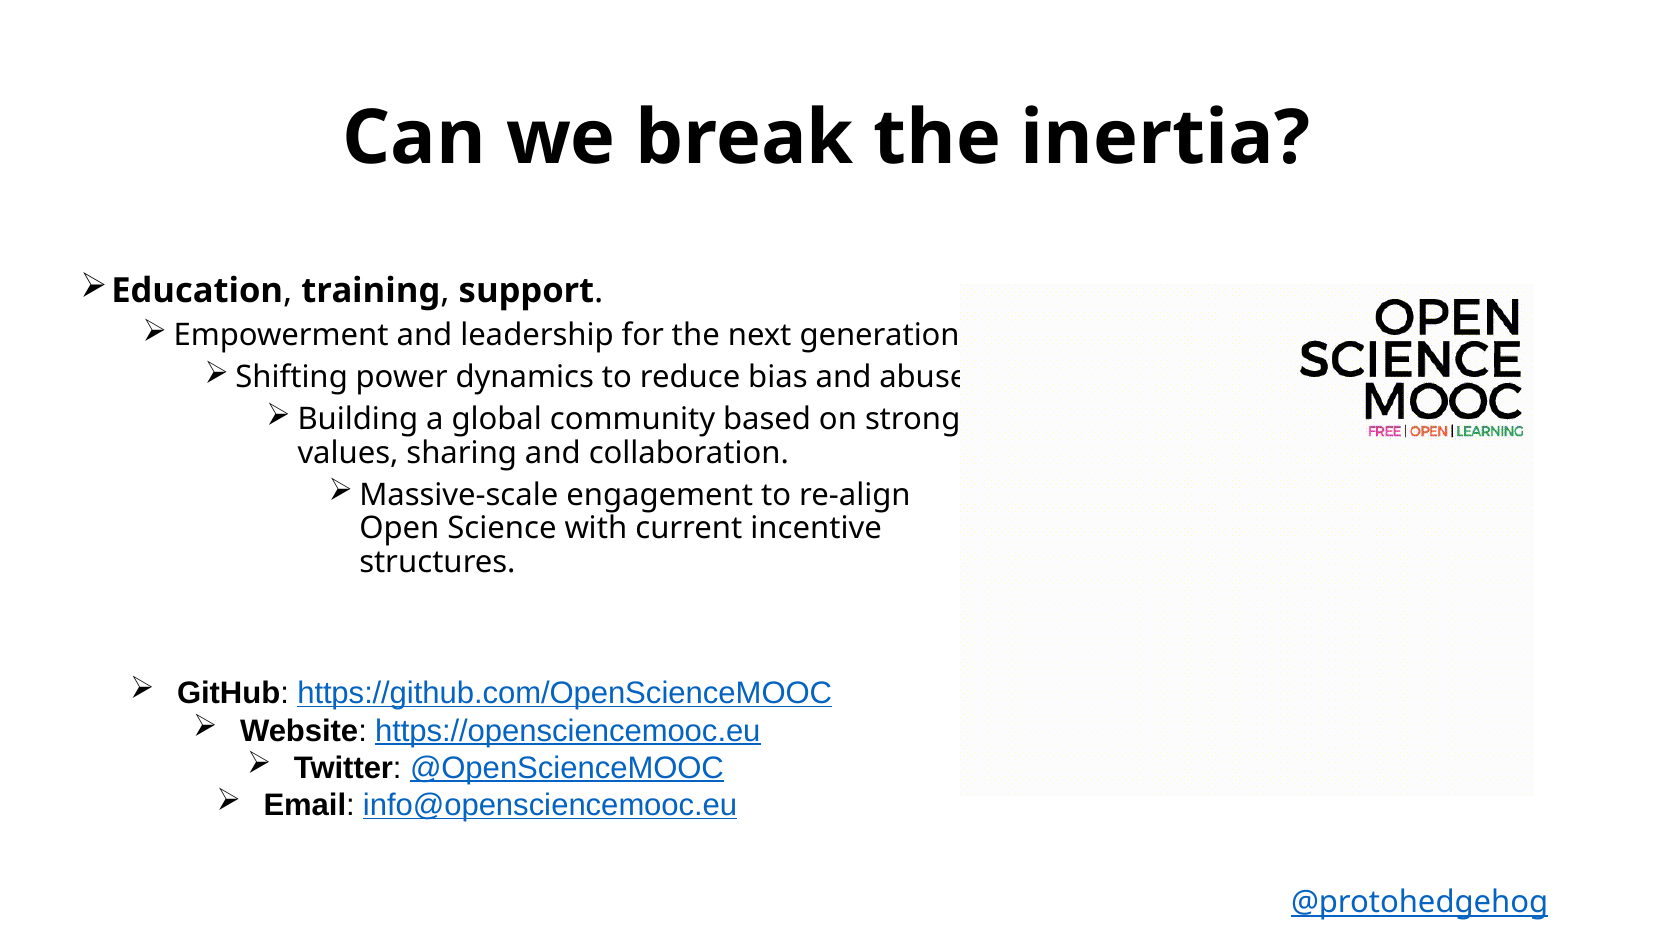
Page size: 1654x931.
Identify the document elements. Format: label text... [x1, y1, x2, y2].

text_box GitHub: https://github.com/OpenScienceMOOC Website: https://opensciencemooc.eu Twitter: @OpenScienceMOOC Email: info@opensciencemooc.eu [72, 666, 899, 828]
text_box Education, training, support. Empowerment and leadership for the next generation. Shifting power dynamics to reduce bias and abuse. Building a global community based on strong values, sharing and collaboration. Massive-scale engagement to re-align Open Science with current incentive structures. [65, 265, 997, 667]
text_box @protohedgehog [1278, 875, 1561, 930]
picture [960, 284, 1534, 796]
text_box Can we break the inertia? [113, 49, 1540, 230]
